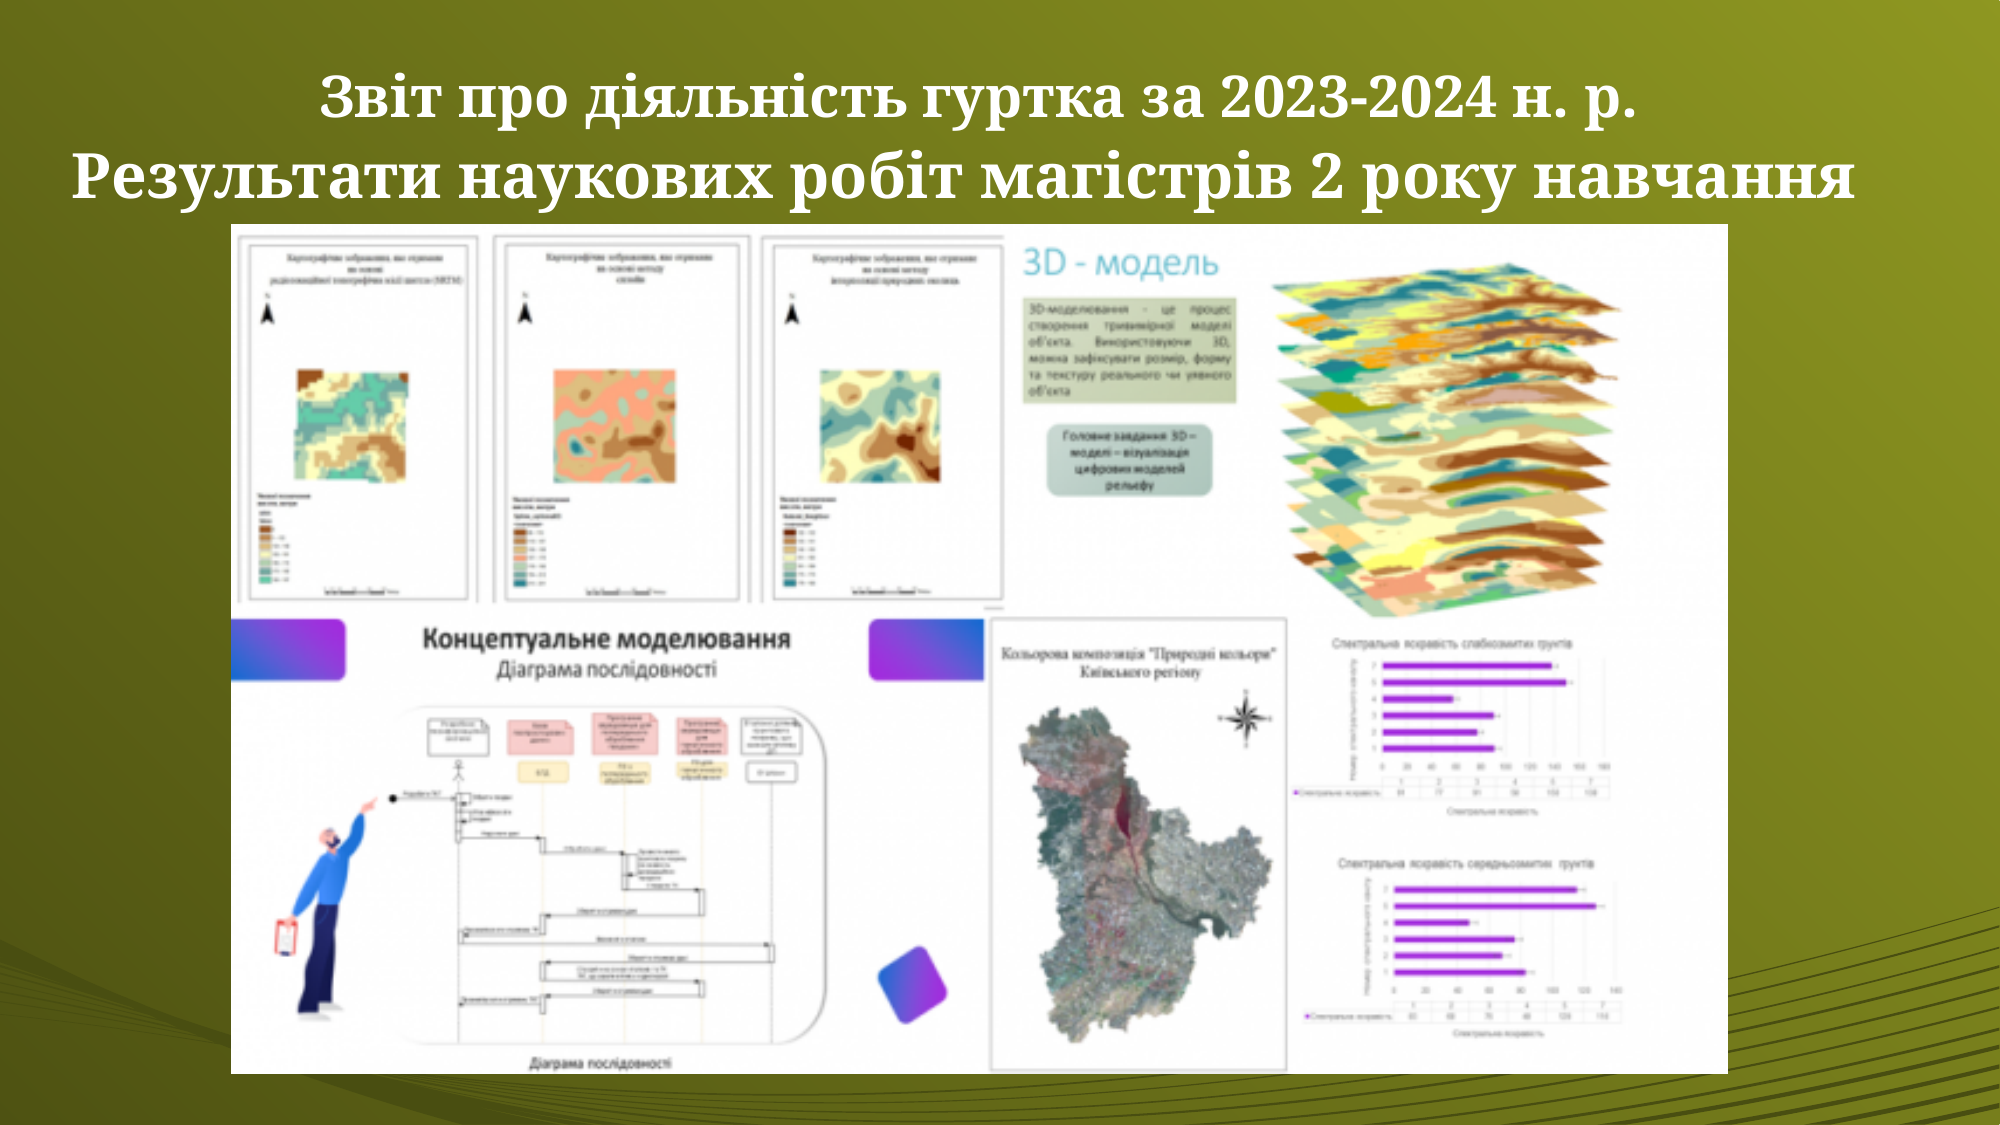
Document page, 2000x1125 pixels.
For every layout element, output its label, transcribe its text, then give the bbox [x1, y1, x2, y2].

picture [231, 224, 1729, 1074]
list Результати наукових робіт магістрів 2 року навчання [42, 137, 1886, 1012]
title Звіт про діяльність гуртка за 2023-2024 н. р. [214, 30, 1744, 137]
